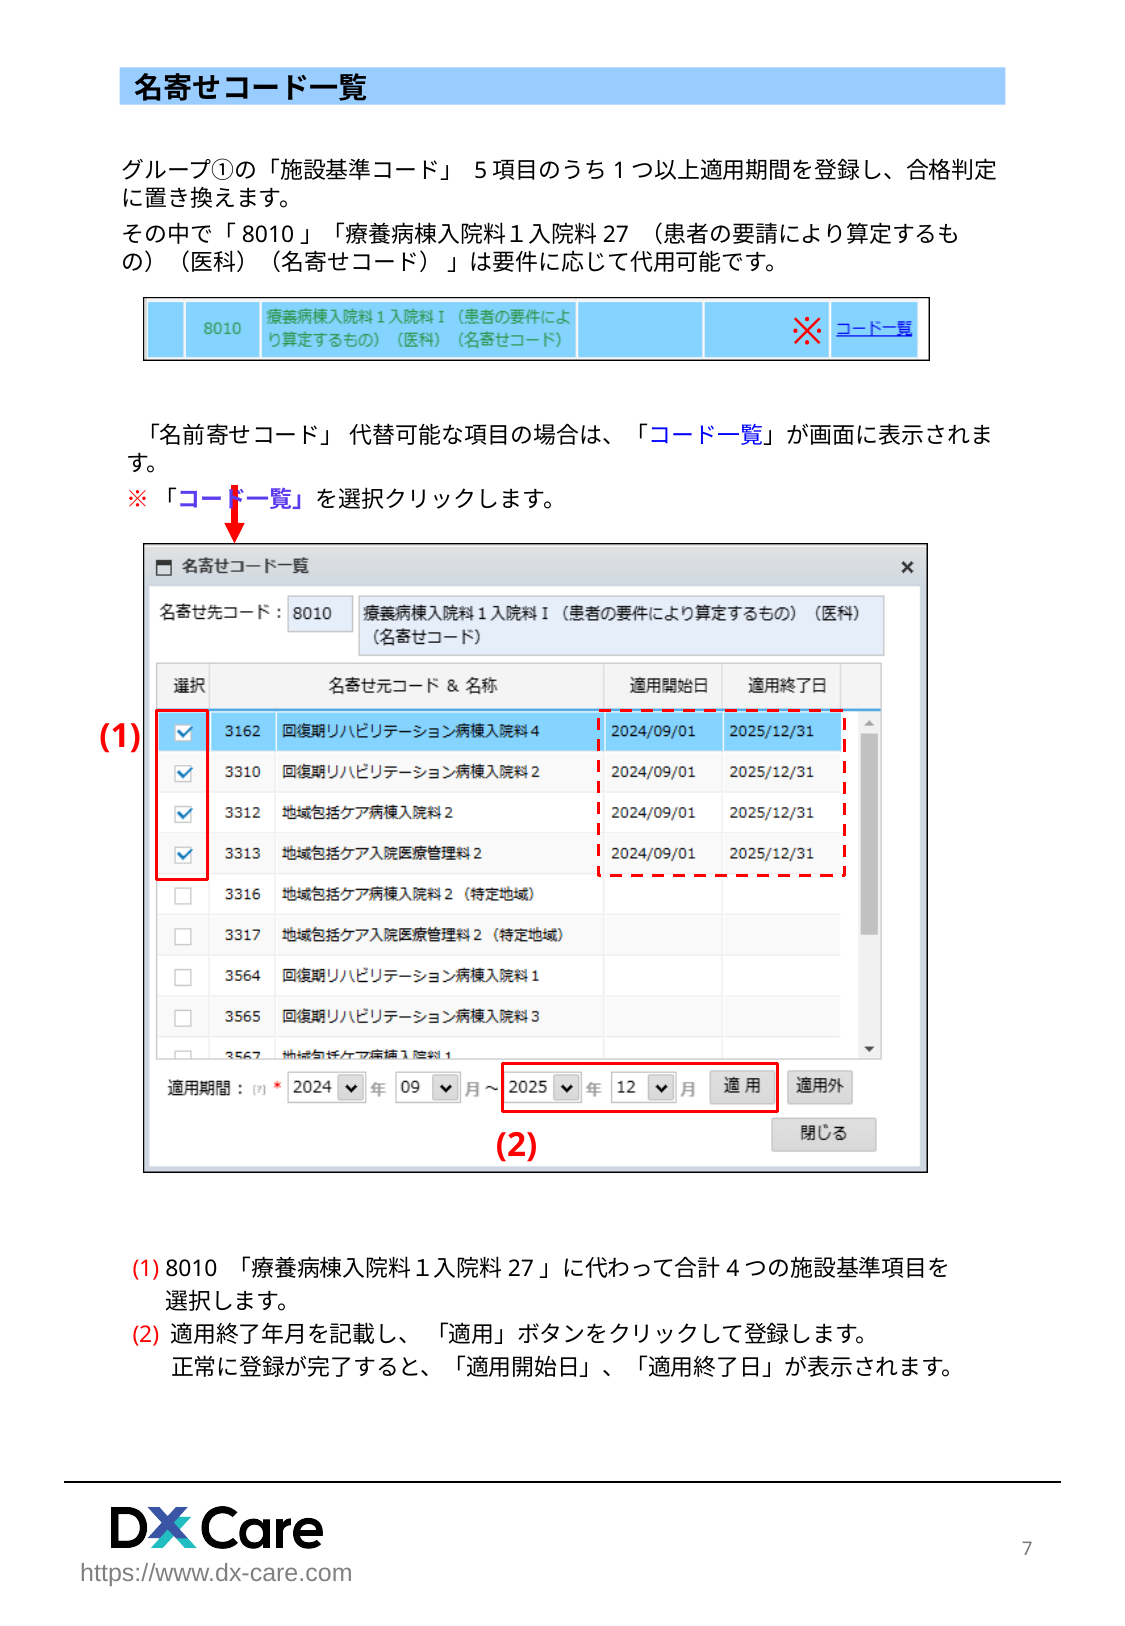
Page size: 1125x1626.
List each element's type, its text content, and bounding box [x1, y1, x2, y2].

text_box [143, 297, 930, 362]
text_box 「名前寄せコード」 代替可能な項目の場合は、「コード一覧」が画面に表示されます。 ※「コード一覧」を選択クリックします。 [124, 411, 1011, 513]
text_box 名寄せコード一覧 [119, 67, 1006, 105]
picture [142, 542, 929, 1174]
text_box (1) [84, 706, 142, 762]
text_box グループ①の「施設基準コード」 5項目のうち1つ以上適用期間を登録し、合格判定に置き換えます。 その中で「8010」「療養病棟入院料１入院料27 （患者の要請により算定するもの）（医科）（名寄せコード） 」は要件に応じて代用可能です。 [119, 146, 1006, 275]
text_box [63, 1506, 370, 1595]
slide_number 7 [794, 1506, 1048, 1593]
text_box (1) 8010 「療養病棟入院料１入院料27」に代わって合計4つの施設基準項目を 選択します。 (2) 適用終了年月を記載し、 「適用」ボタンをクリックして登録します。 正常に登録が完了すると、「適用開始日」、「適用終了日」が表示されます。 [130, 1241, 964, 1413]
